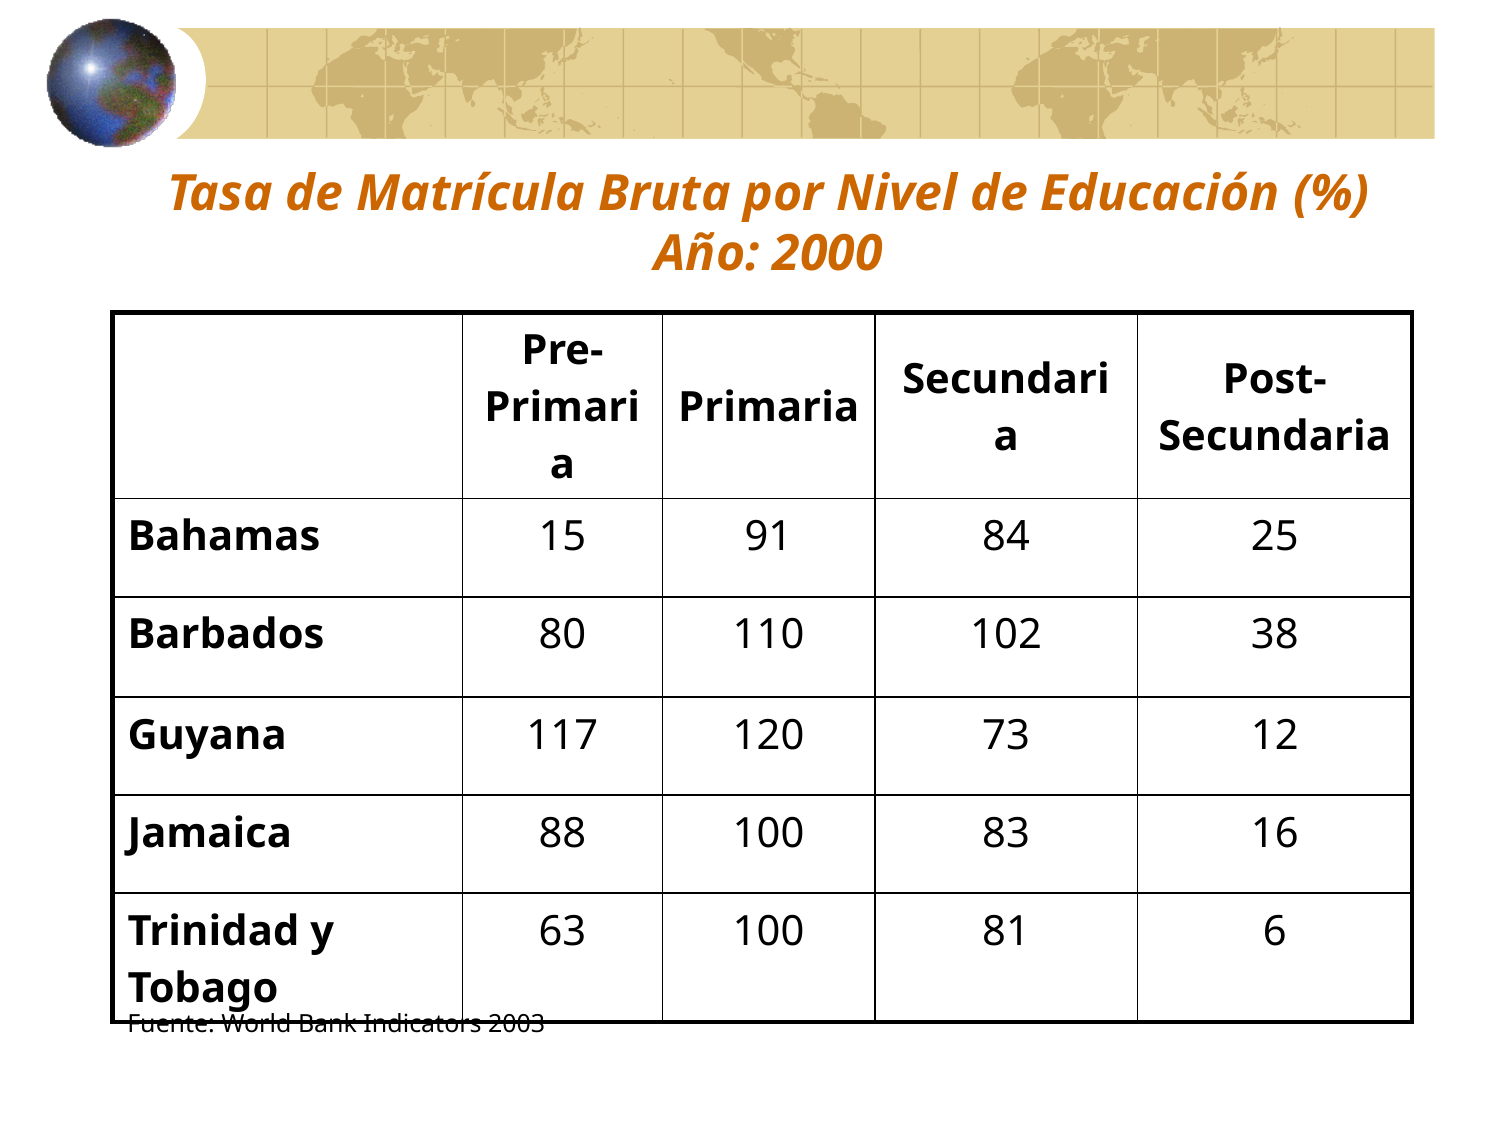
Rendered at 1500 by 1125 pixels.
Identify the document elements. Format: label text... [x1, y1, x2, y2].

table_cell 16 [1138, 796, 1410, 892]
table_header Primaria [663, 315, 874, 498]
text_box Fuente: World Bank Indicators 2003 [112, 999, 738, 1045]
table_cell 84 [876, 499, 1137, 596]
table_cell 73 [876, 698, 1137, 794]
table_cell 80 [463, 598, 662, 696]
table_header Post-Secundaria [1138, 315, 1410, 498]
title Tasa de Matrícula Bruta por Nivel de Educación (%) Año: 2000 [112, 152, 1426, 288]
table_cell 100 [663, 894, 874, 1020]
table_cell 91 [663, 499, 874, 596]
table_cell 83 [876, 796, 1137, 892]
table_cell 110 [663, 598, 874, 696]
table_cell 81 [876, 894, 1137, 1020]
table_cell 6 [1138, 894, 1410, 1020]
table_cell Trinidad y Tobago [115, 894, 462, 999]
table_header Pre-Primaria [463, 315, 662, 498]
table_cell 12 [1138, 698, 1410, 794]
table_cell Barbados [115, 598, 462, 696]
table_cell 63 [463, 894, 662, 999]
table_header [115, 315, 462, 498]
table_cell 100 [663, 796, 874, 892]
table_cell 117 [463, 698, 662, 794]
table_cell 25 [1138, 499, 1410, 596]
table_cell 38 [1138, 598, 1410, 696]
table_cell Guyana [115, 698, 462, 794]
table_cell Bahamas [115, 499, 462, 596]
table_cell 15 [463, 499, 662, 596]
table_cell Jamaica [115, 796, 462, 892]
table_cell 120 [663, 698, 874, 794]
picture [42, 14, 190, 151]
table_header Secundaria [876, 315, 1137, 498]
table_cell 88 [463, 796, 662, 892]
table_cell 102 [876, 598, 1137, 696]
